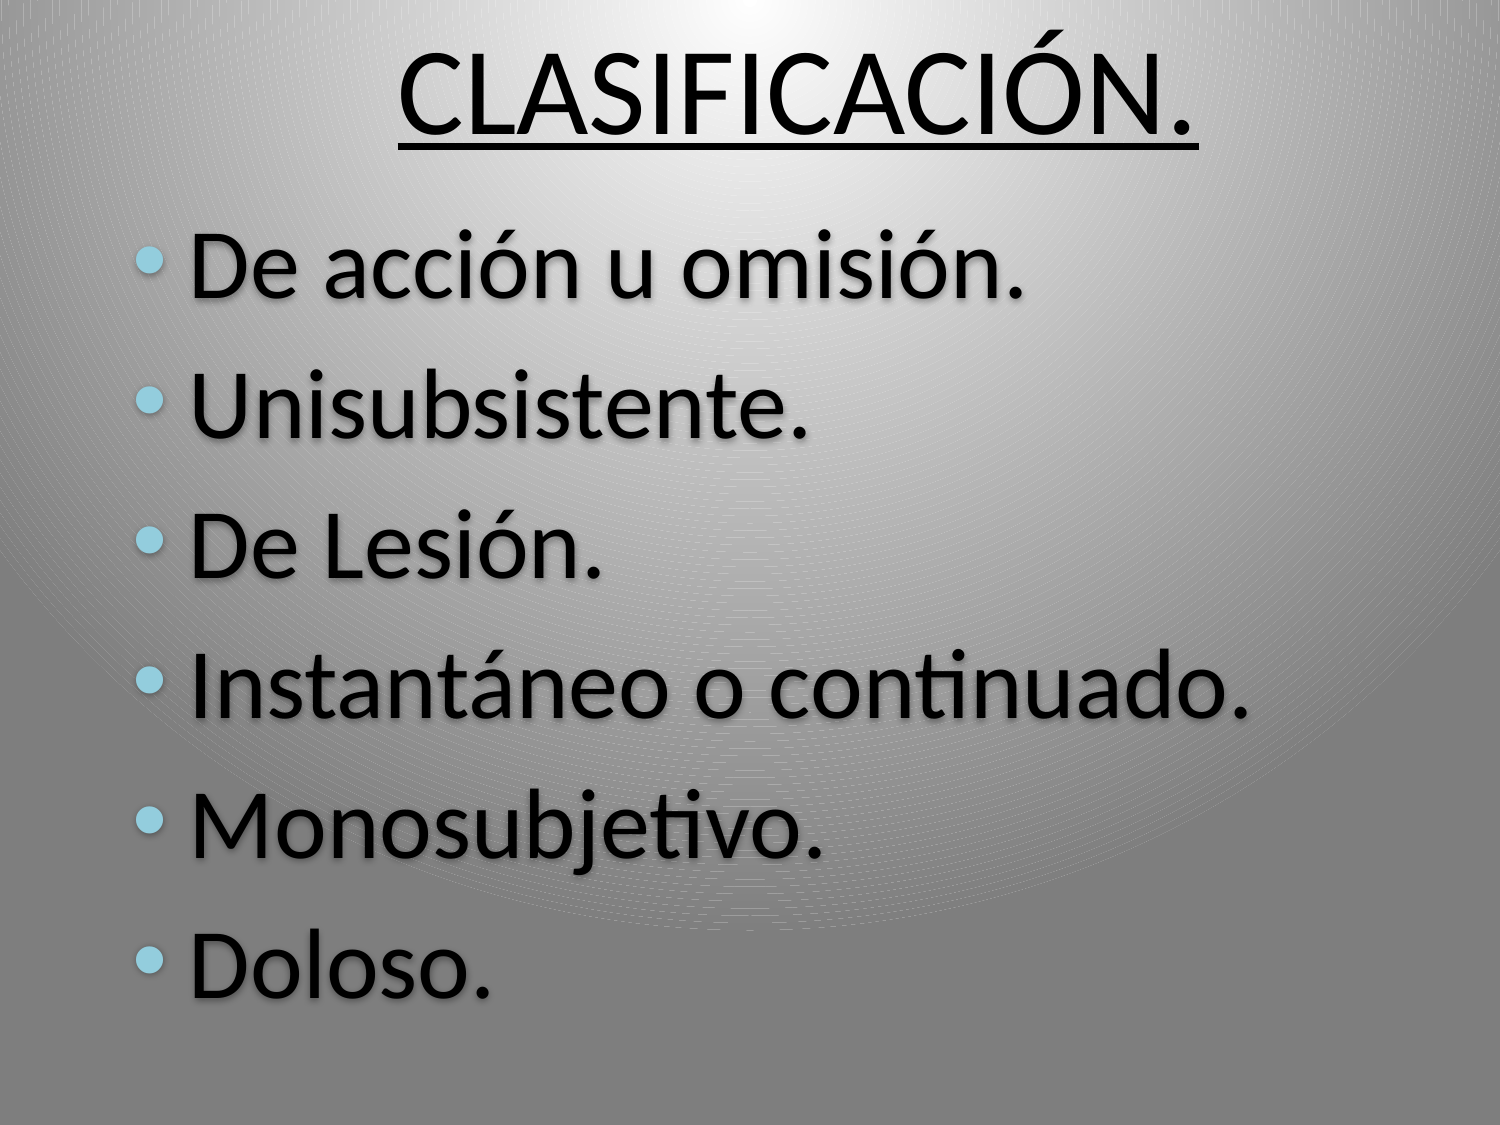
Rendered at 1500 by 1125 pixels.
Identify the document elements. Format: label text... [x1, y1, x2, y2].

list De acción u omisión. Unisubsistente. De Lesión. Instantáneo o continuado. Monosubjetivo. Doloso. [117, 191, 1459, 1071]
title CLASIFICACIÓN. [183, 19, 1413, 150]
